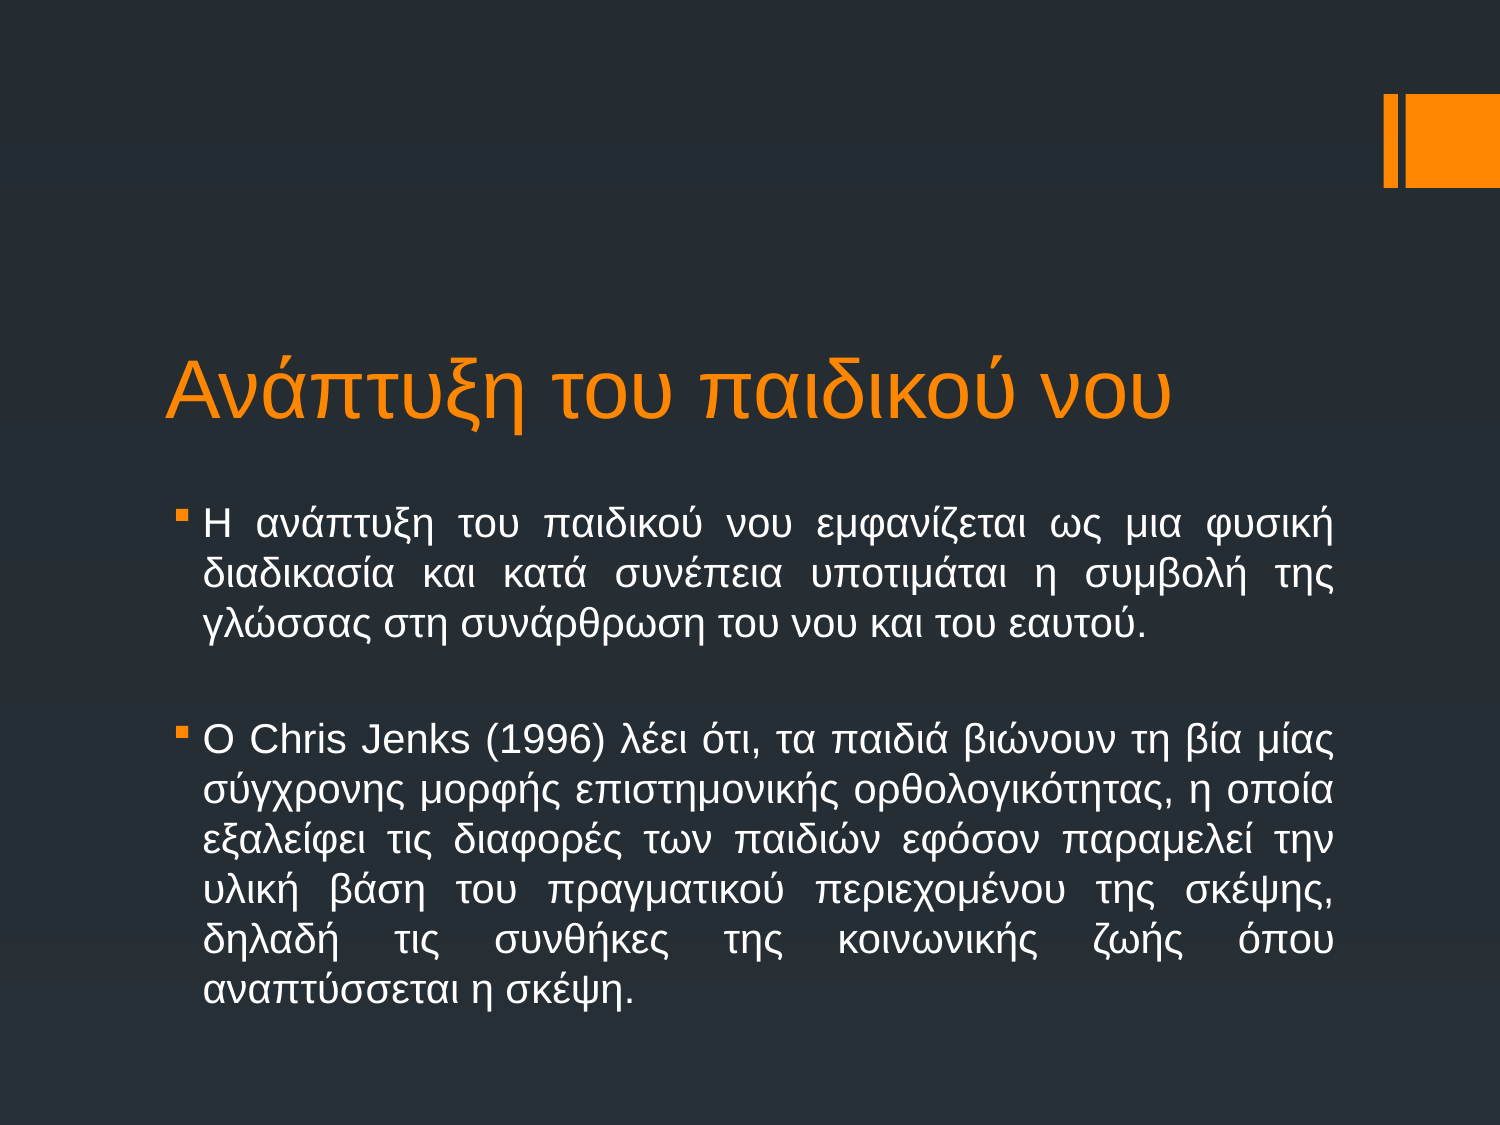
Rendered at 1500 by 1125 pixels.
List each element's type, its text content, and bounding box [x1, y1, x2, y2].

list Η ανάπτυξη του παιδικού νου εμφανίζεται ως μια φυσική διαδικασία και κατά συνέπεια υποτιμάται η συμβολή της γλώσσας στη συνάρθρωση του νου και του εαυτού. Ο Chris Jenks (1996) λέει ότι, τα παιδιά βιώνουν τη βία μίας σύγχρονης μορφής επιστημονικής ορθολογικότητας, η οποία εξαλείφει τις διαφορές των παιδιών εφόσον παραμελεί την υλική βάση του πραγματικού περιεχομένου της σκέψης, δηλαδή τις συνθήκες της κοινωνικής ζωής όπου αναπτύσσεται η σκέψη. [150, 487, 1350, 1035]
title Ανάπτυξη του παιδικού νου [150, 253, 1350, 443]
